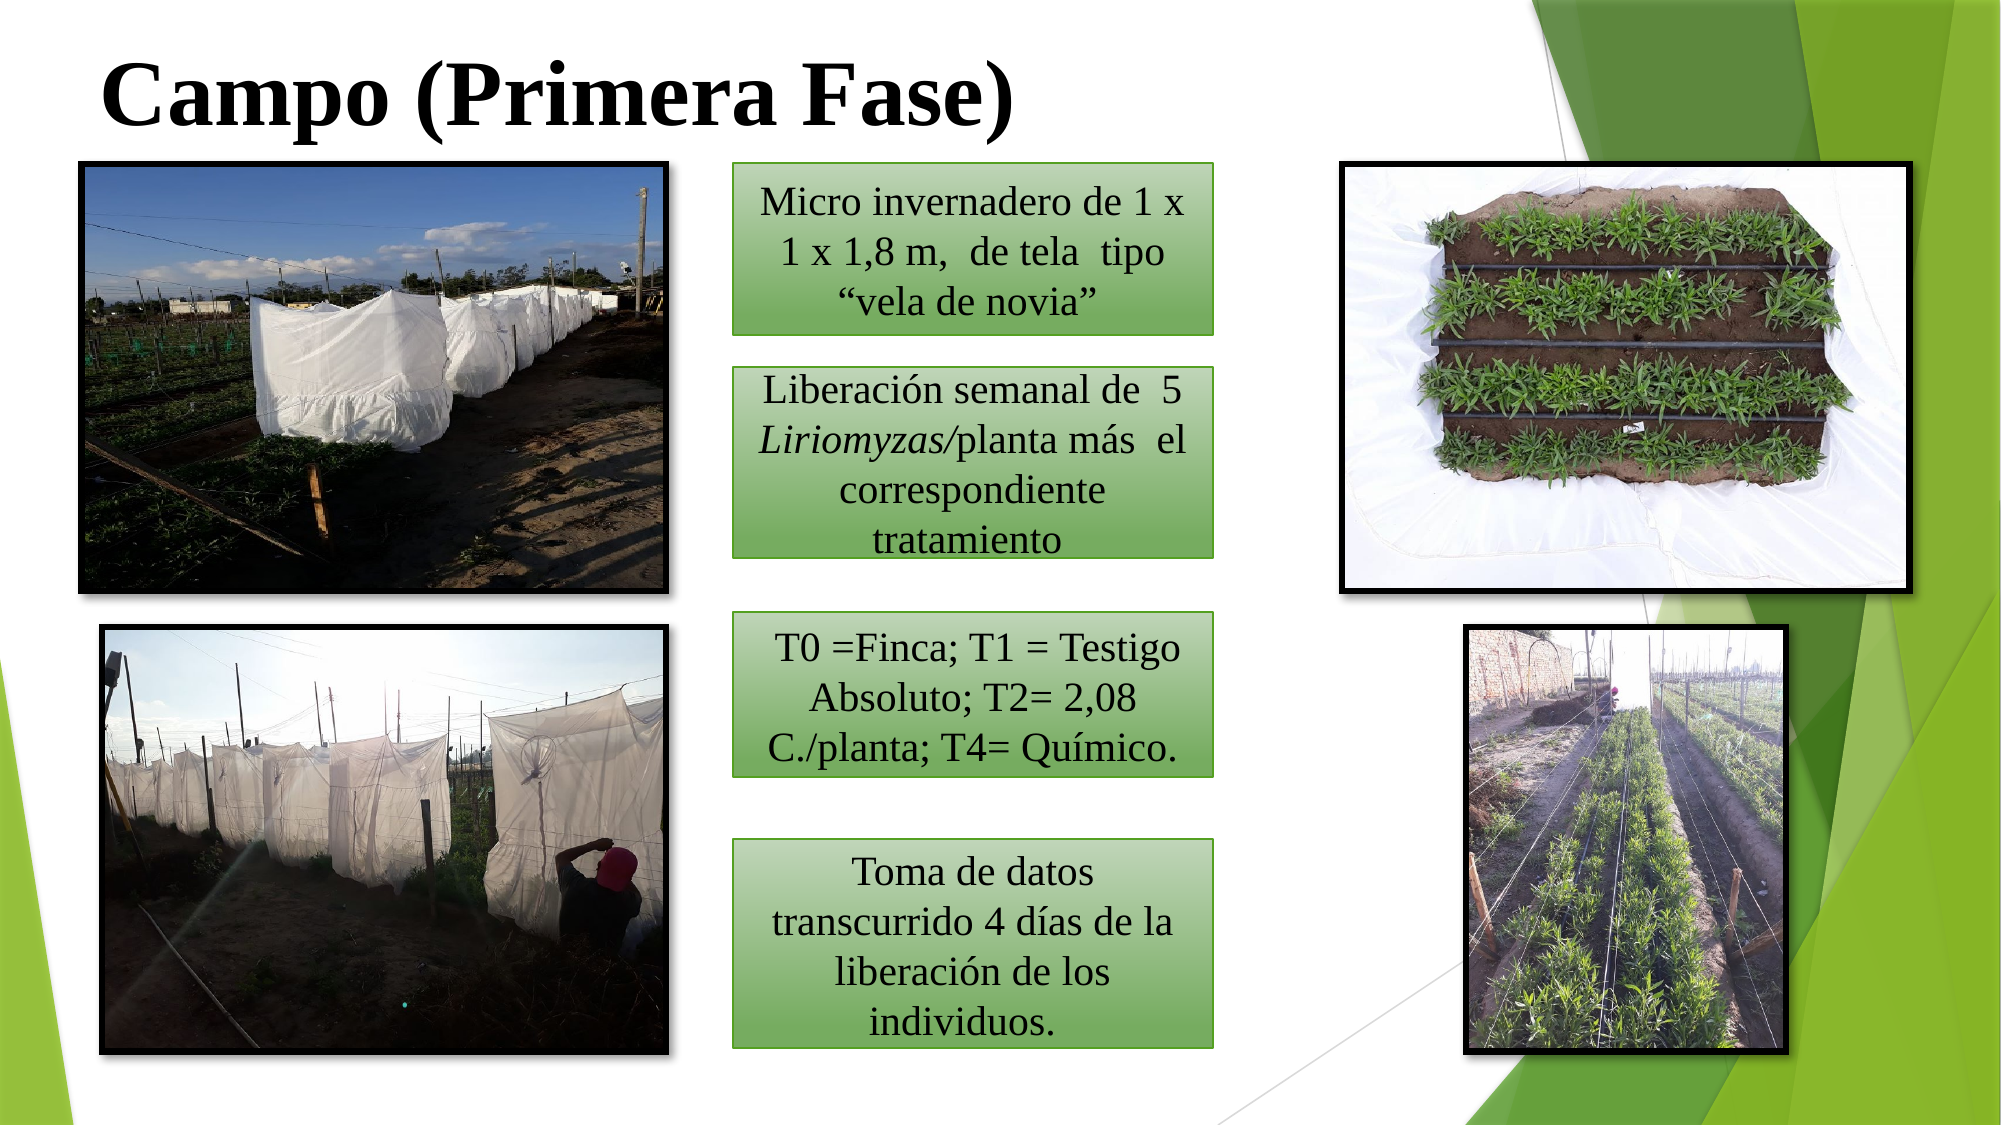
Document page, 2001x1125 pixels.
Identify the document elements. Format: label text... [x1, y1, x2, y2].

picture [1344, 166, 1907, 589]
picture [1468, 629, 1783, 1049]
text_box Liberación semanal de 5 Liriomyzas/planta más el correspondiente tratamiento [732, 366, 1214, 559]
text_box Micro invernadero de 1 x 1 x 1,8 m, de tela tipo “vela de novia” [732, 162, 1214, 336]
title Campo (Primera Fase) [84, 24, 1810, 132]
picture [104, 629, 664, 1049]
picture [83, 166, 664, 589]
text_box T0 =Finca; T1 = Testigo Absoluto; T2= 2,08 C./planta; T4= Químico. [732, 611, 1214, 778]
text_box Toma de datos transcurrido 4 días de la liberación de los individuos. [732, 838, 1214, 1049]
